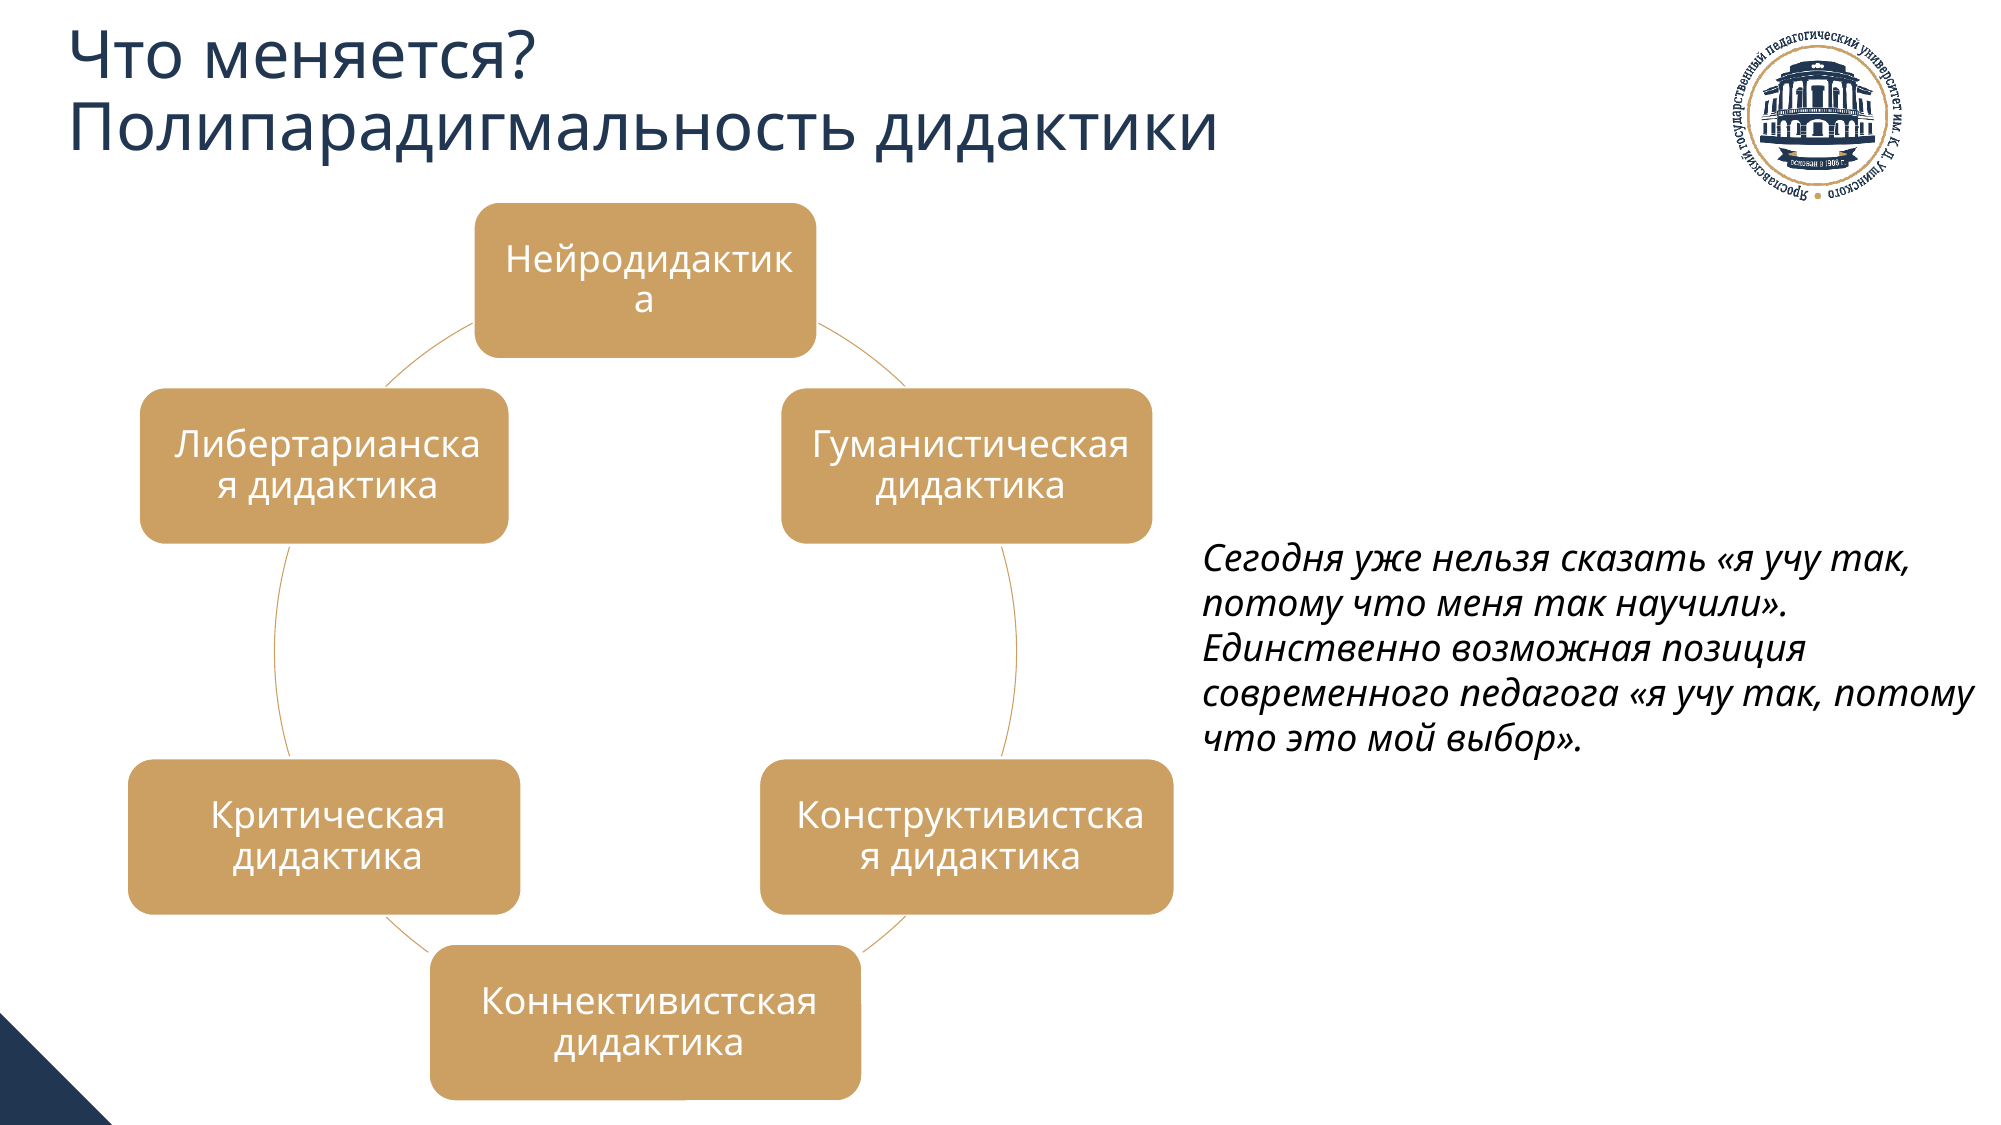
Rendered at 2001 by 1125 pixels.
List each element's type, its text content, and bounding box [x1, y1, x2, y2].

text_box Сегодня уже нельзя сказать «я учу так, потому что меня так научили». Единственно возможная позиция современного педагога «я учу так, потому что это мой выбор». [1302, 526, 2000, 767]
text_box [0, 201, 1302, 1102]
picture [1691, 1, 1947, 238]
title Что меняется? Полипарадигмальность дидактики [52, 20, 1641, 165]
